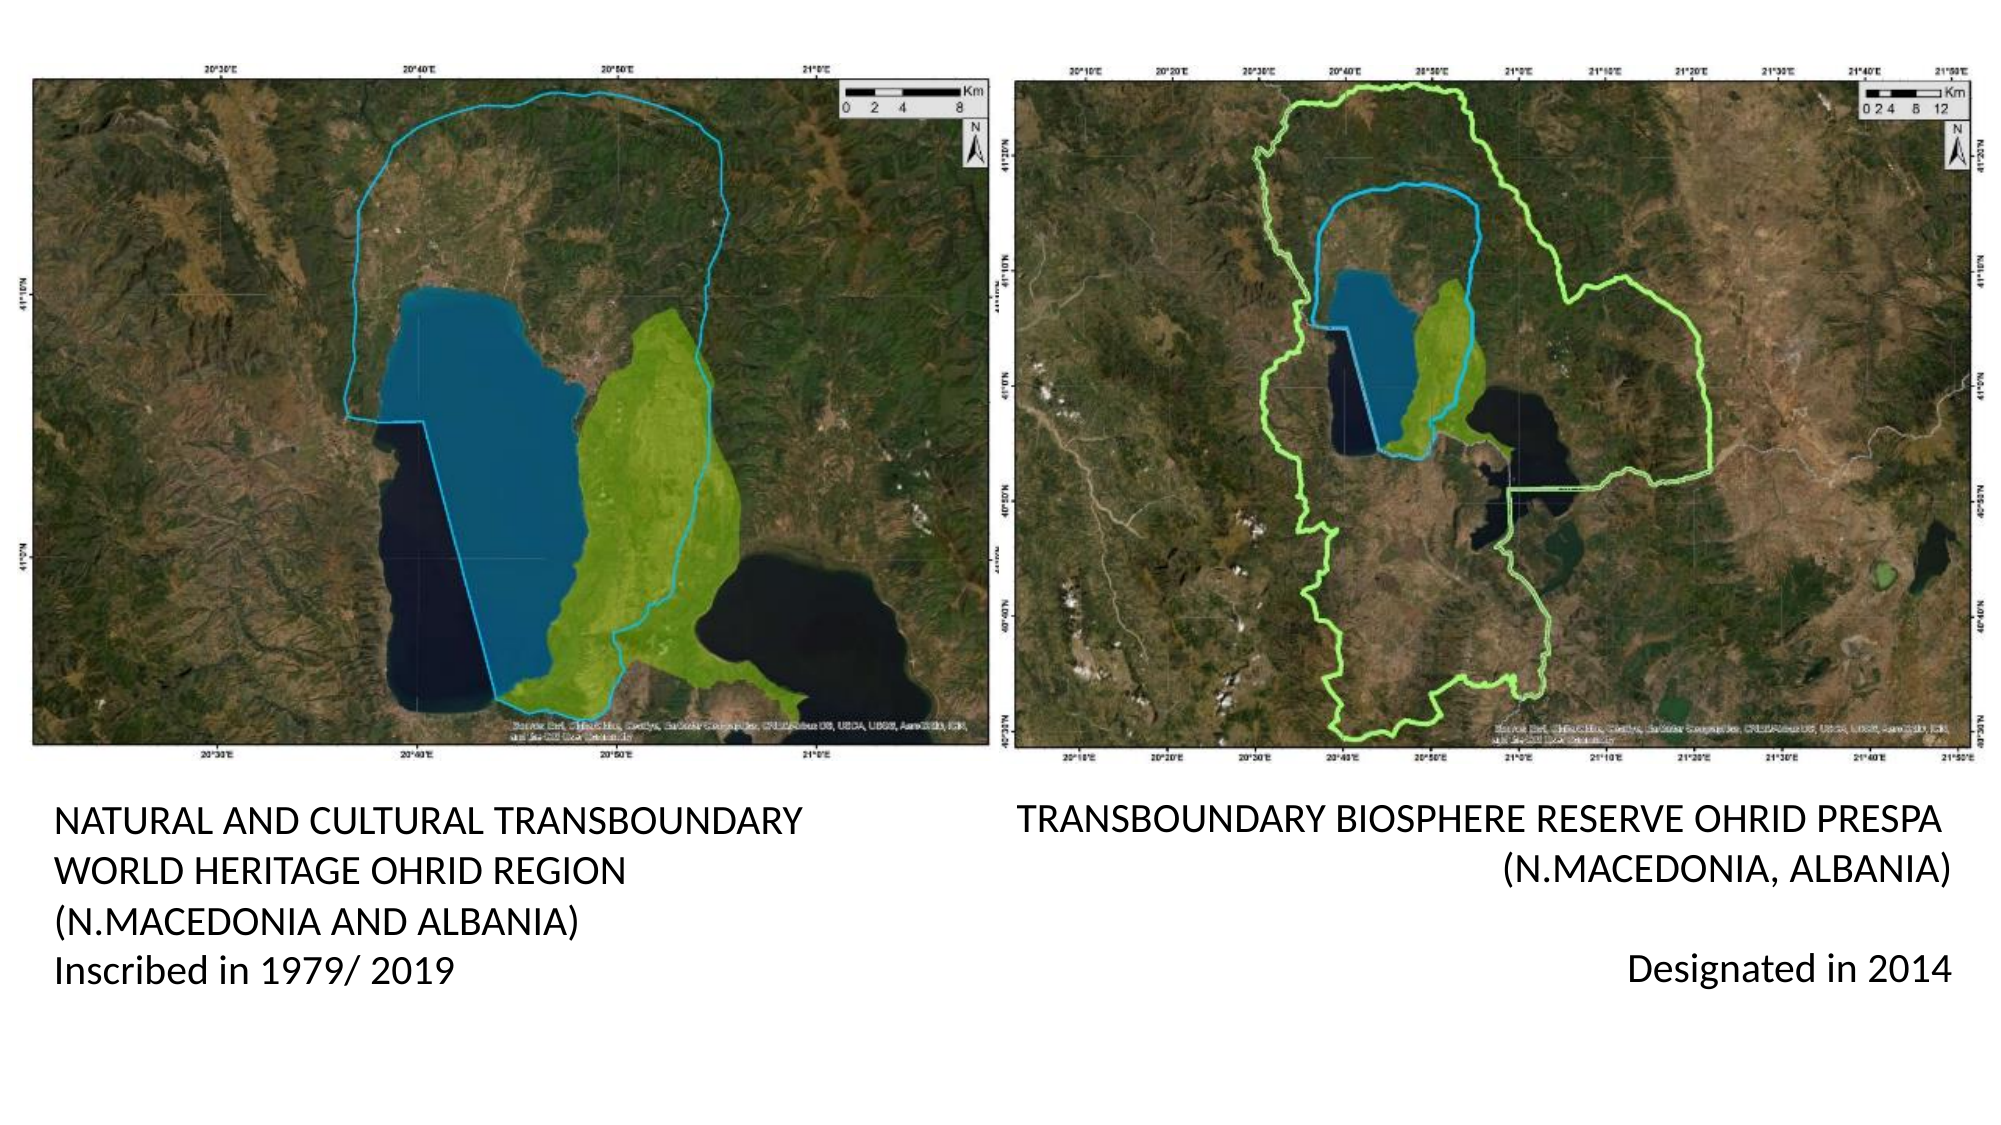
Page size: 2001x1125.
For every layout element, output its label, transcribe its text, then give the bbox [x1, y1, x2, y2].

text_box NATURAL AND CULTURAL TRANSBOUNDARY WORLD HERITAGE OHRID REGION (N.MACEDONIA AND ALBANIA) Inscribed in 1979/ 2019 [39, 785, 1011, 1051]
picture [17, 63, 1987, 764]
text_box TRANSBOUNDARY BIOSPHERE RESERVE OHRID PRESPA (N.MACEDONIA, ALBANIA) Designated in 2014 [989, 783, 1968, 1049]
